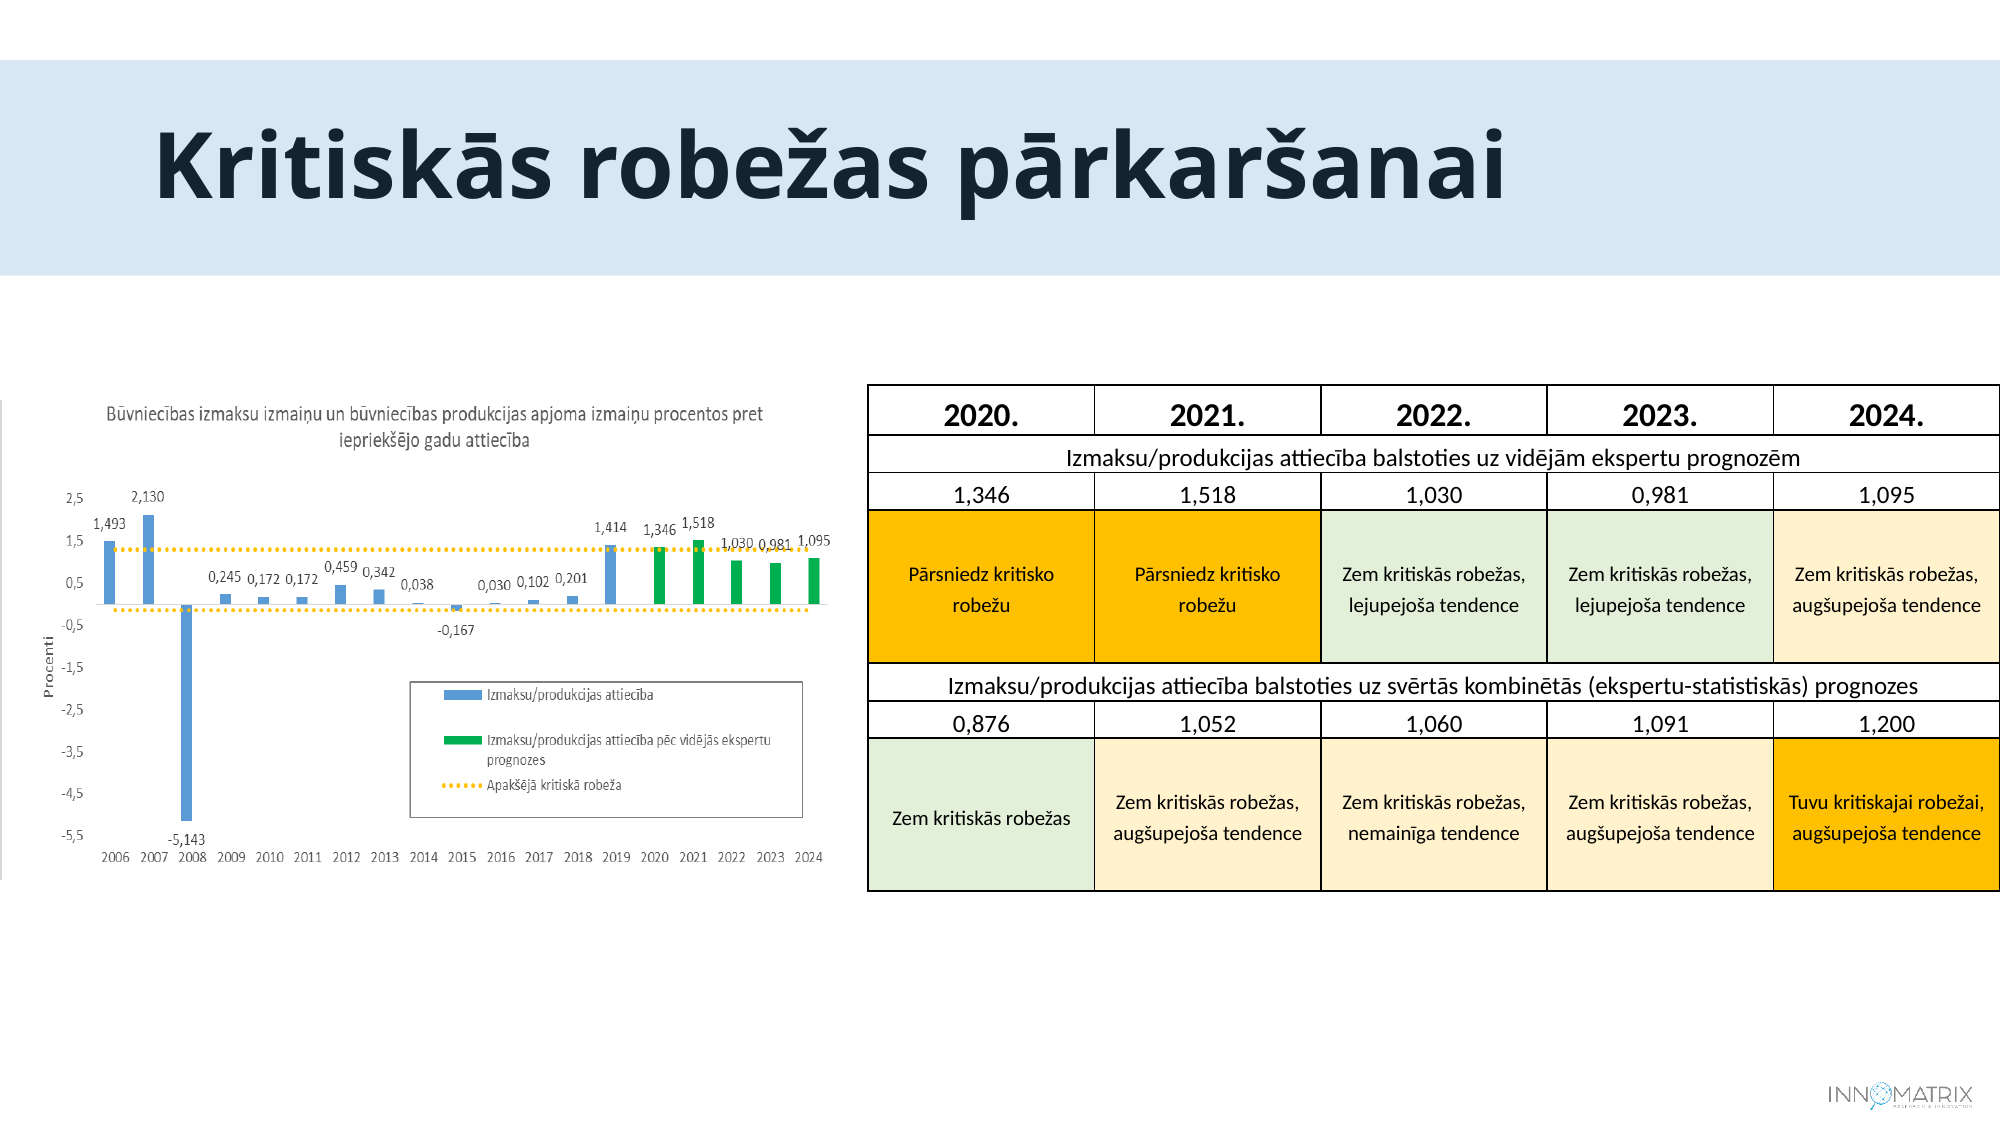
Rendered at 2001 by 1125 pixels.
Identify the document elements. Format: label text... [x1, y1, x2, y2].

table_cell Izmaksu/produkcijas attiecība balstoties uz vidējām ekspertu prognozēm [869, 436, 1999, 472]
table_header 2021. [1095, 386, 1320, 434]
table_cell 0,981 [1548, 473, 1773, 509]
table_cell Pārsniedz kritisko robežu [869, 511, 1094, 662]
table_cell 1,346 [869, 473, 1094, 509]
table_cell 1,091 [1548, 702, 1773, 737]
table_header 2020. [869, 386, 1094, 434]
table_cell 0,876 [869, 702, 1094, 737]
table_cell Zem kritiskās robežas, augšupejoša tendence [1095, 739, 1320, 890]
table_cell Zem kritiskās robežas [869, 739, 1094, 890]
picture [0, 400, 869, 880]
table_cell Zem kritiskās robežas, lejupejoša tendence [1322, 511, 1546, 662]
picture [1829, 1082, 1972, 1111]
text_box [0, 59, 2000, 277]
table_cell 1,052 [1095, 702, 1320, 737]
table_cell 1,060 [1322, 702, 1546, 737]
table_cell Zem kritiskās robežas, augšupejoša tendence [1774, 511, 1999, 662]
table_header 2023. [1548, 386, 1773, 434]
table_cell 1,200 [1774, 702, 1999, 737]
table_cell Tuvu kritiskajai robežai, augšupejoša tendence [1774, 739, 1999, 890]
table_cell Izmaksu/produkcijas attiecība balstoties uz svērtās kombinētās (ekspertu-statistiskās) prognozes [869, 664, 1999, 700]
table_cell Zem kritiskās robežas, nemainīga tendence [1322, 739, 1546, 890]
table_cell Zem kritiskās robežas, lejupejoša tendence [1548, 511, 1773, 662]
table_cell 1,095 [1774, 473, 1999, 509]
table_header 2024. [1774, 386, 1999, 434]
table_cell Zem kritiskās robežas, augšupejoša tendence [1548, 739, 1773, 890]
table_cell 1,030 [1322, 473, 1546, 509]
table_cell Pārsniedz kritisko robežu [1095, 511, 1320, 662]
table_header 2022. [1322, 386, 1546, 434]
table_cell 1,518 [1095, 473, 1320, 509]
